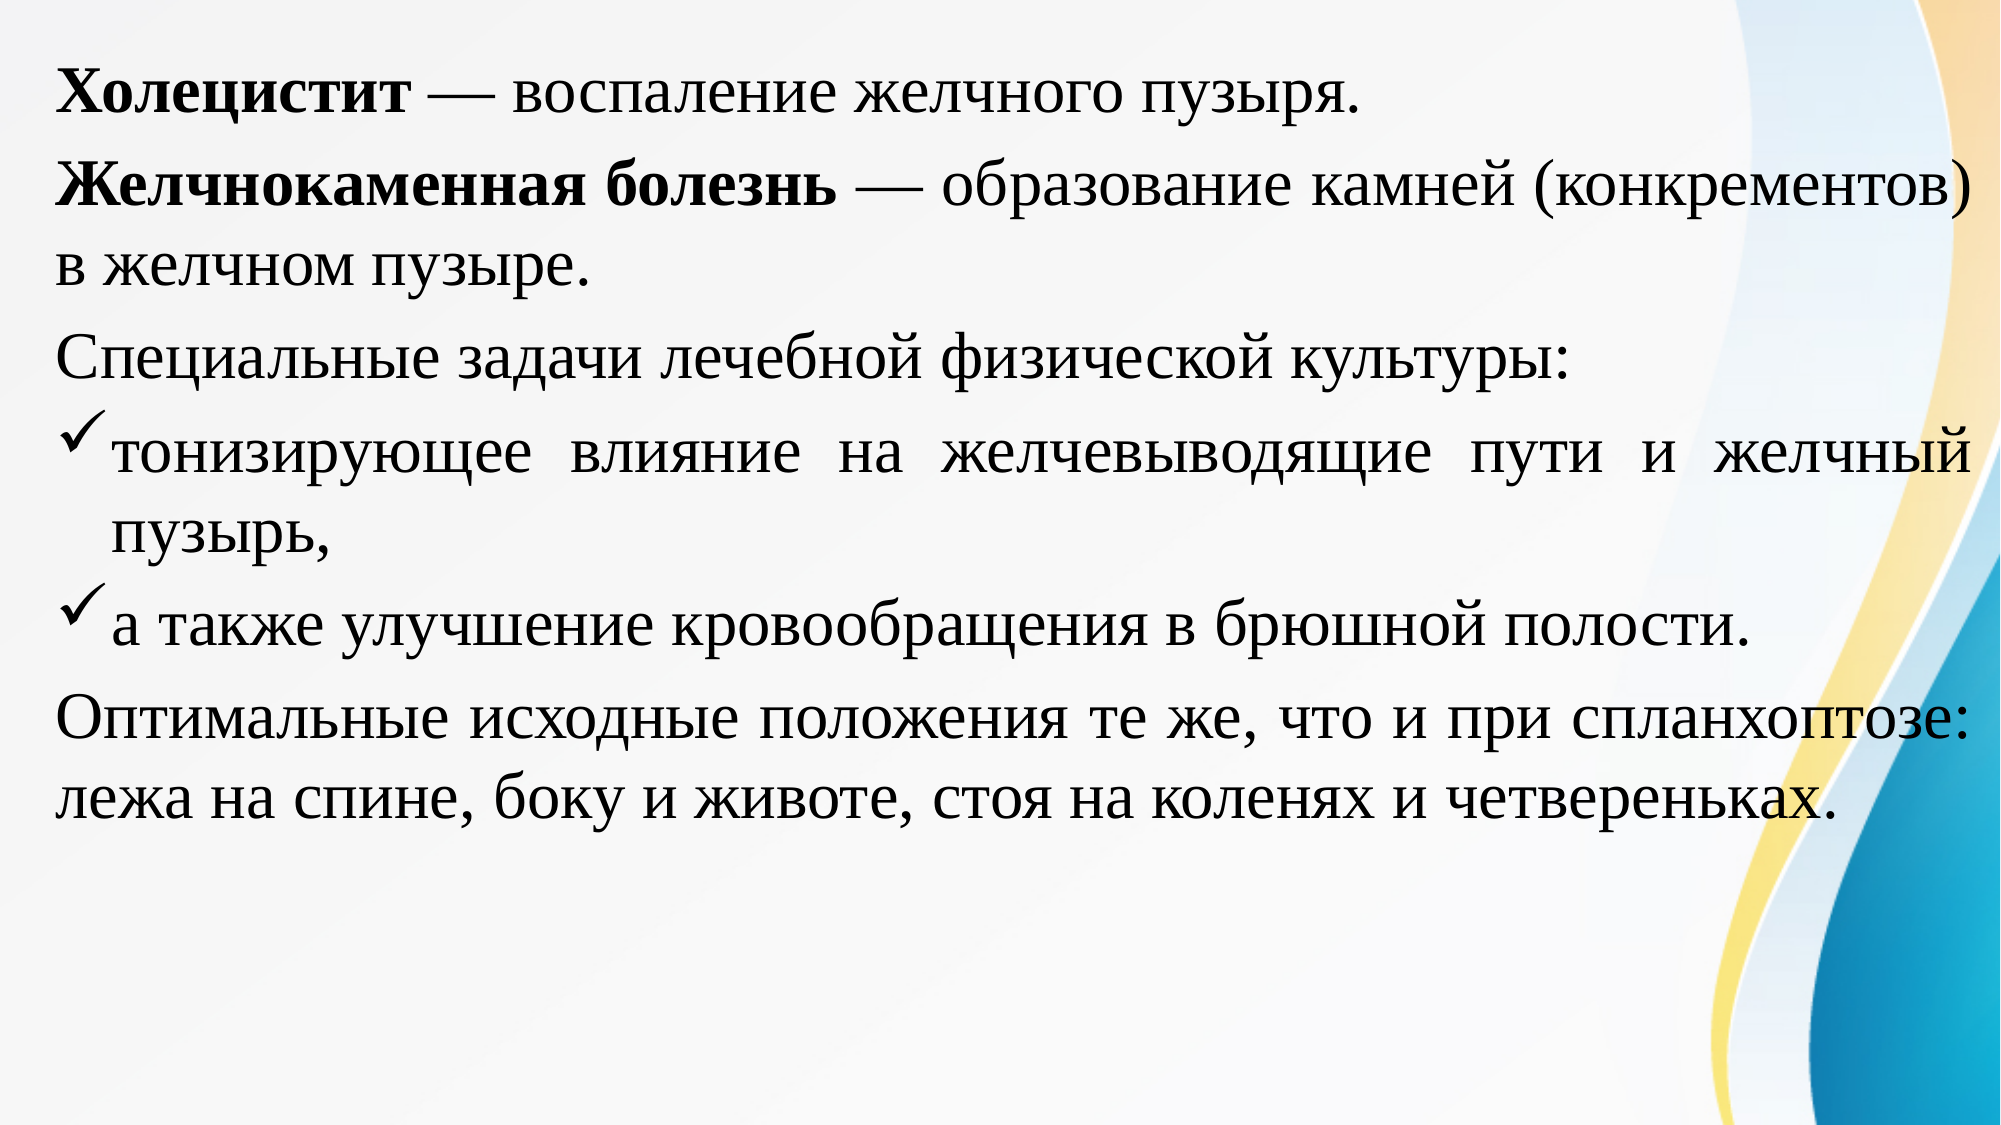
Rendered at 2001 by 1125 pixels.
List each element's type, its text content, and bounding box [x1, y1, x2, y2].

list Холецистит — воспаление желчного пузыря. Желчнокаменная болезнь — образование камней (конкрементов) в желчном пузыре. Специальные задачи лечебной физической культуры: тонизирующее влияние на желчевыводящие пути и желчный пузырь, а также улучшение кровообращения в брюшной полости. Оптимальные исходные положения те же, что и при спланхоптозе: лежа на спине, боку и животе, стоя на коленях и четвереньках. [40, 37, 1989, 1006]
picture [0, 0, 2001, 1125]
